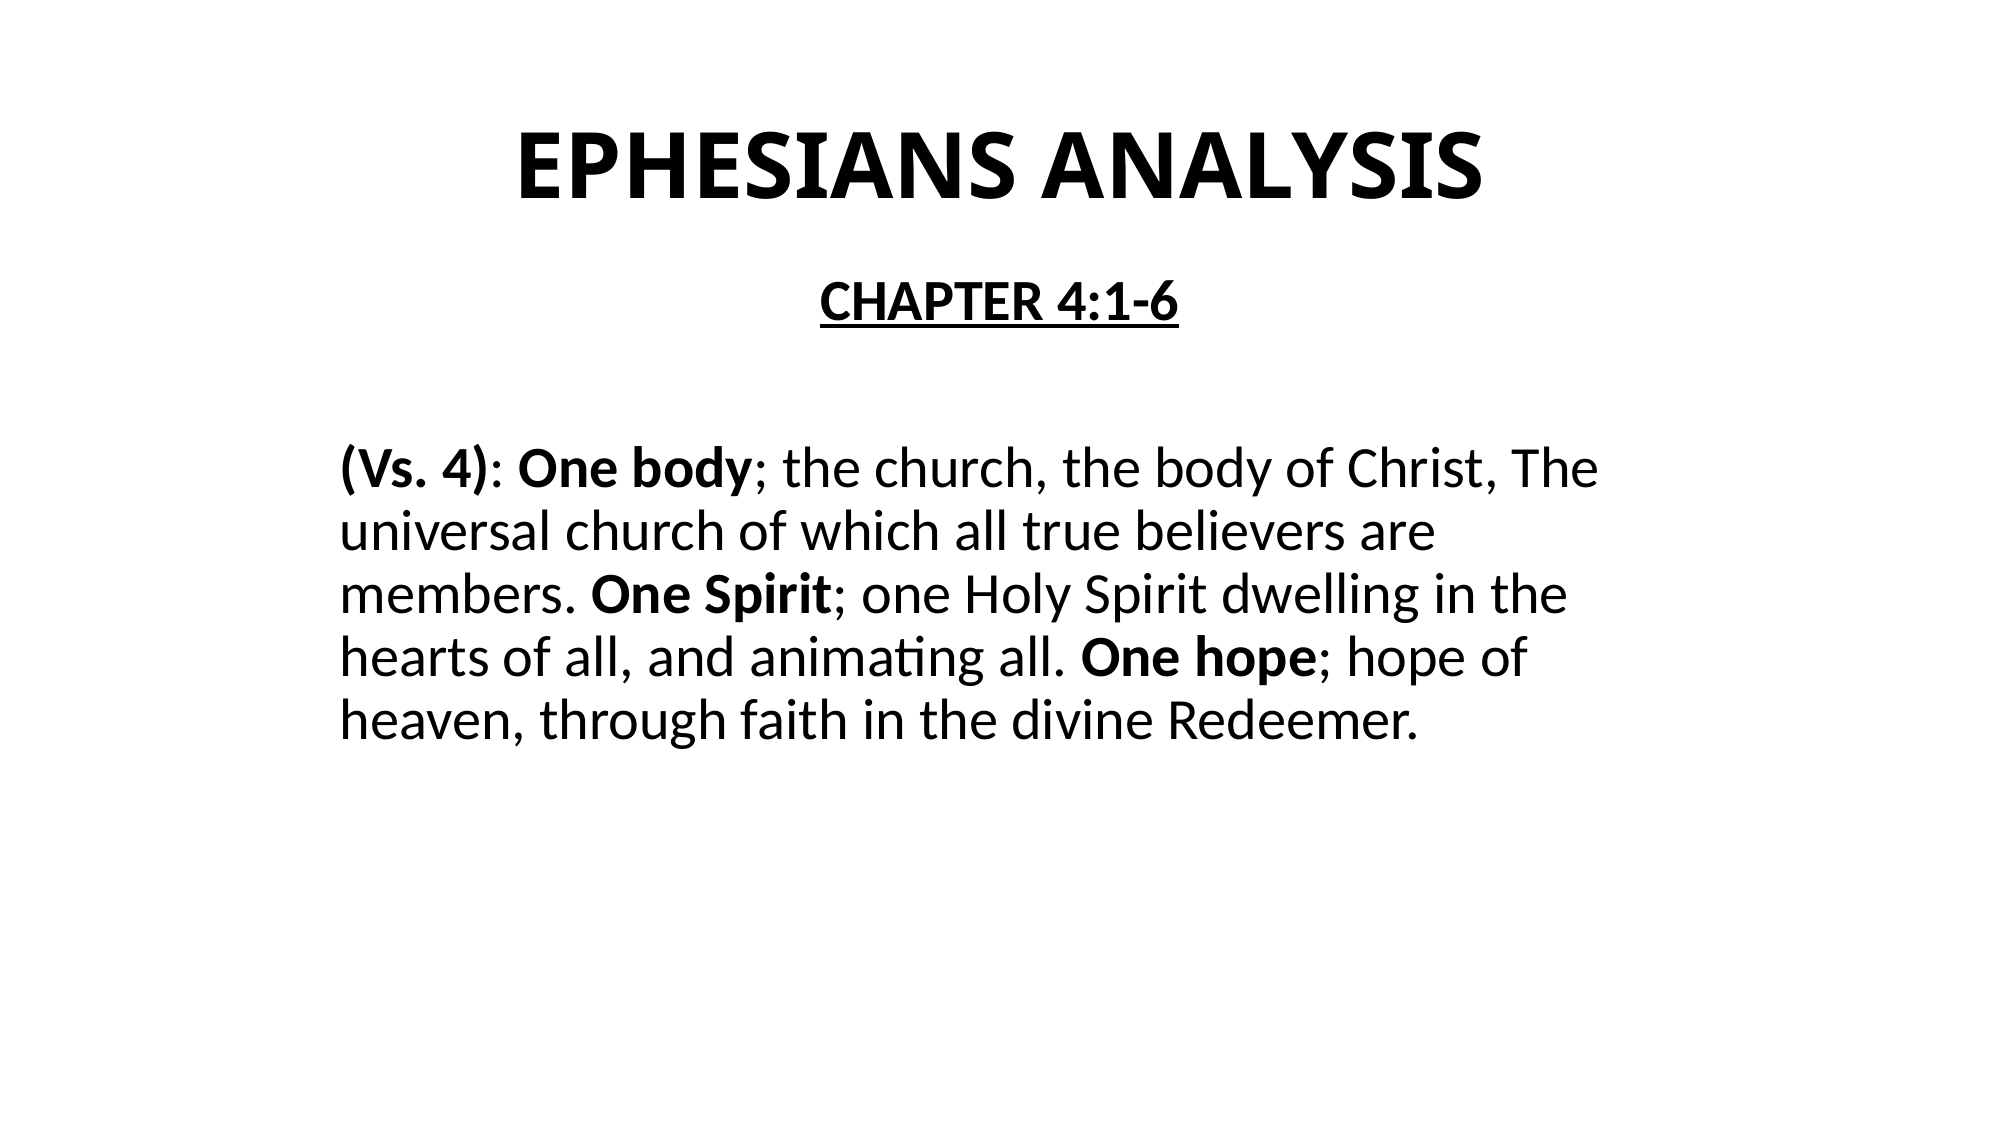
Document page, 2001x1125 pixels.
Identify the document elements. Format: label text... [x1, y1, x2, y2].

title EPHESIANS ANALYSIS [137, 59, 1863, 278]
list CHAPTER 4:1-6 (Vs. 4): One body; the church, the body of Christ, The universal church of which all true believers are members. One Spirit; one Holy Spirit dwelling in the hearts of all, and animating all. One hope; hope of heaven, through faith in the divine Redeemer. [324, 262, 1675, 1100]
